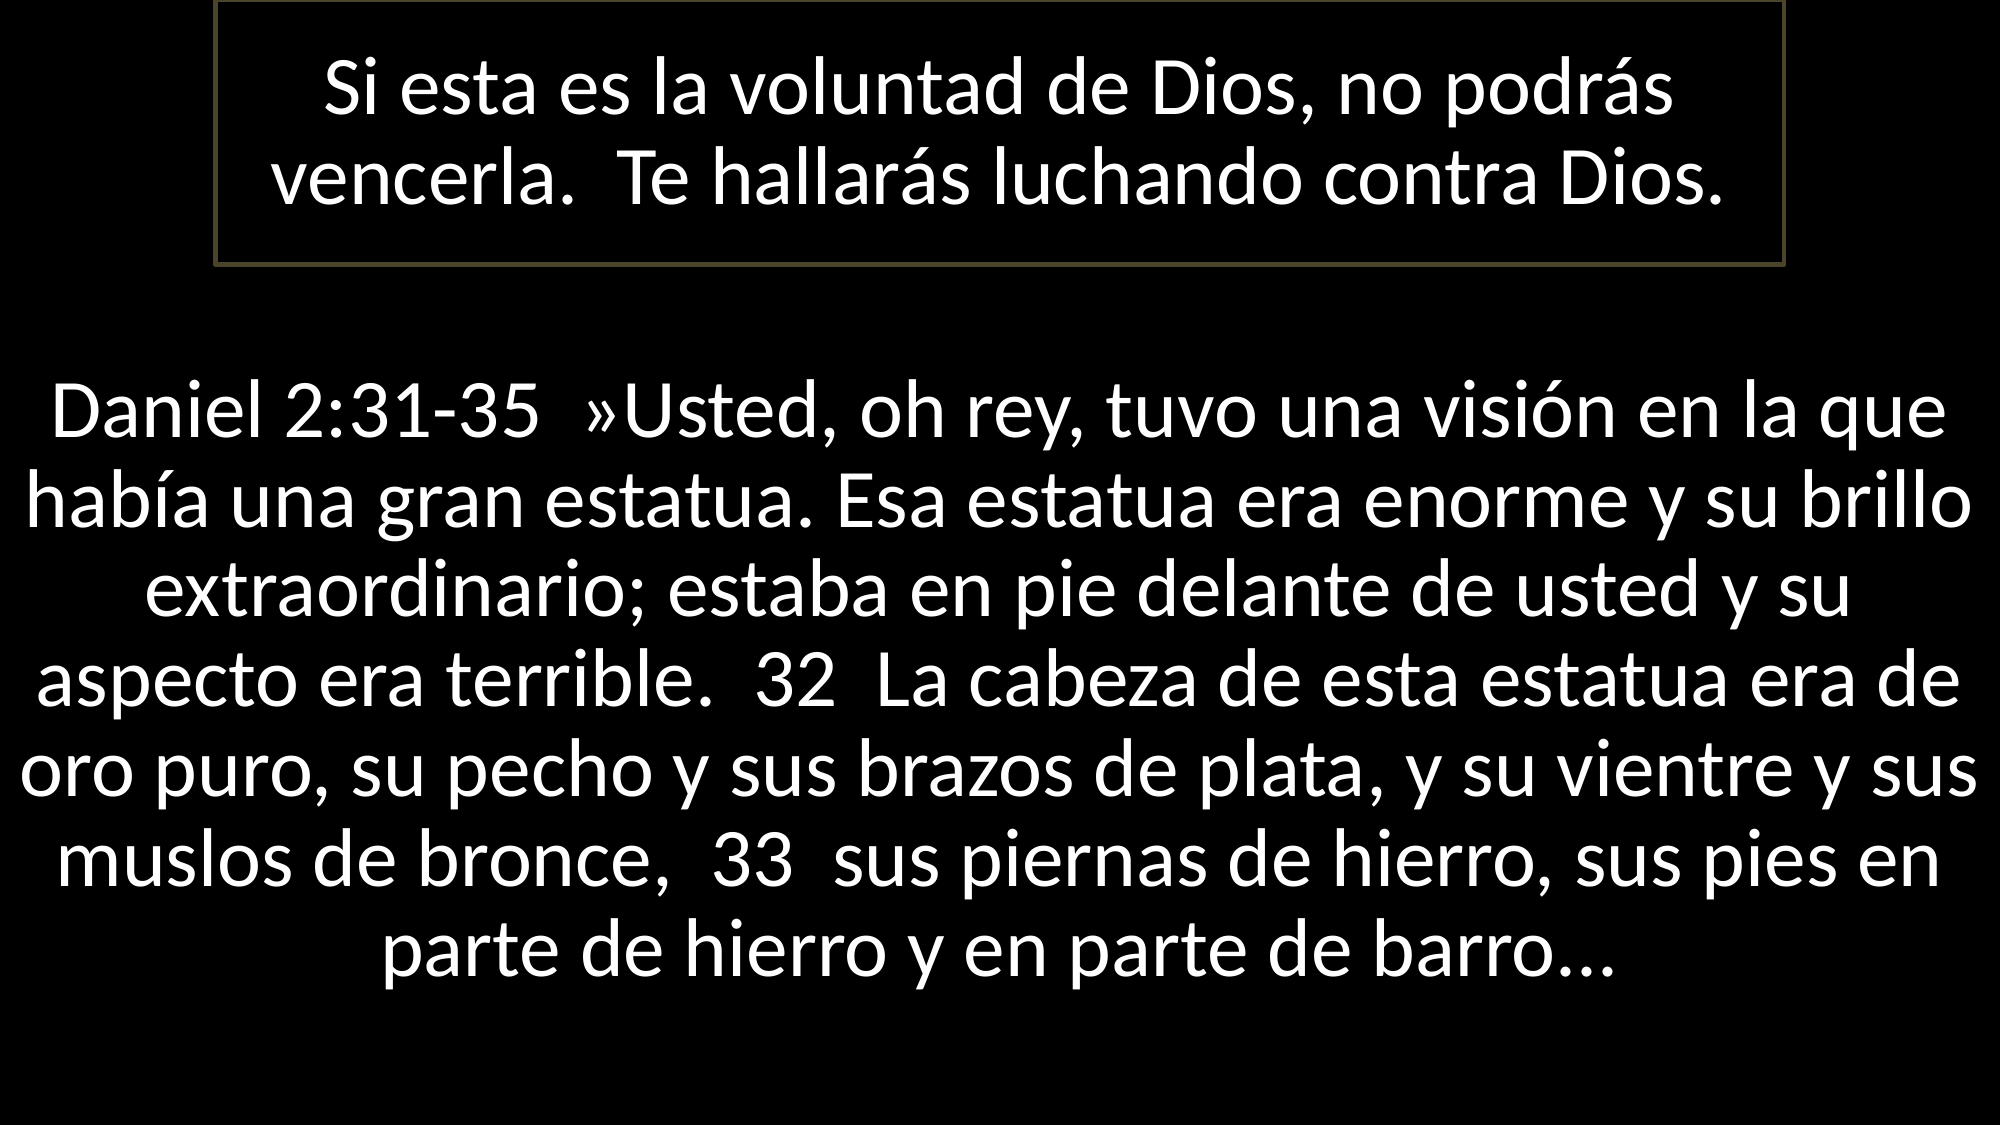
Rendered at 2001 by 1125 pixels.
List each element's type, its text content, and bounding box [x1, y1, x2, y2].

text_box Si esta es la voluntad de Dios, no podrás vencerla. Te hallarás luchando contra Dios. [215, 0, 1785, 234]
text_box Daniel 2:31-35 »Usted, oh rey, tuvo una visión en la que había una gran estatua. Esa estatua era enorme y su brillo extraordinario; estaba en pie delante de usted y su aspecto era terrible. 32 La cabeza de esta estatua era de oro puro, su pecho y sus brazos de plata, y su vientre y sus muslos de bronce, 33 sus piernas de hierro, sus pies en parte de hierro y en parte de barro... [0, 234, 2000, 1125]
